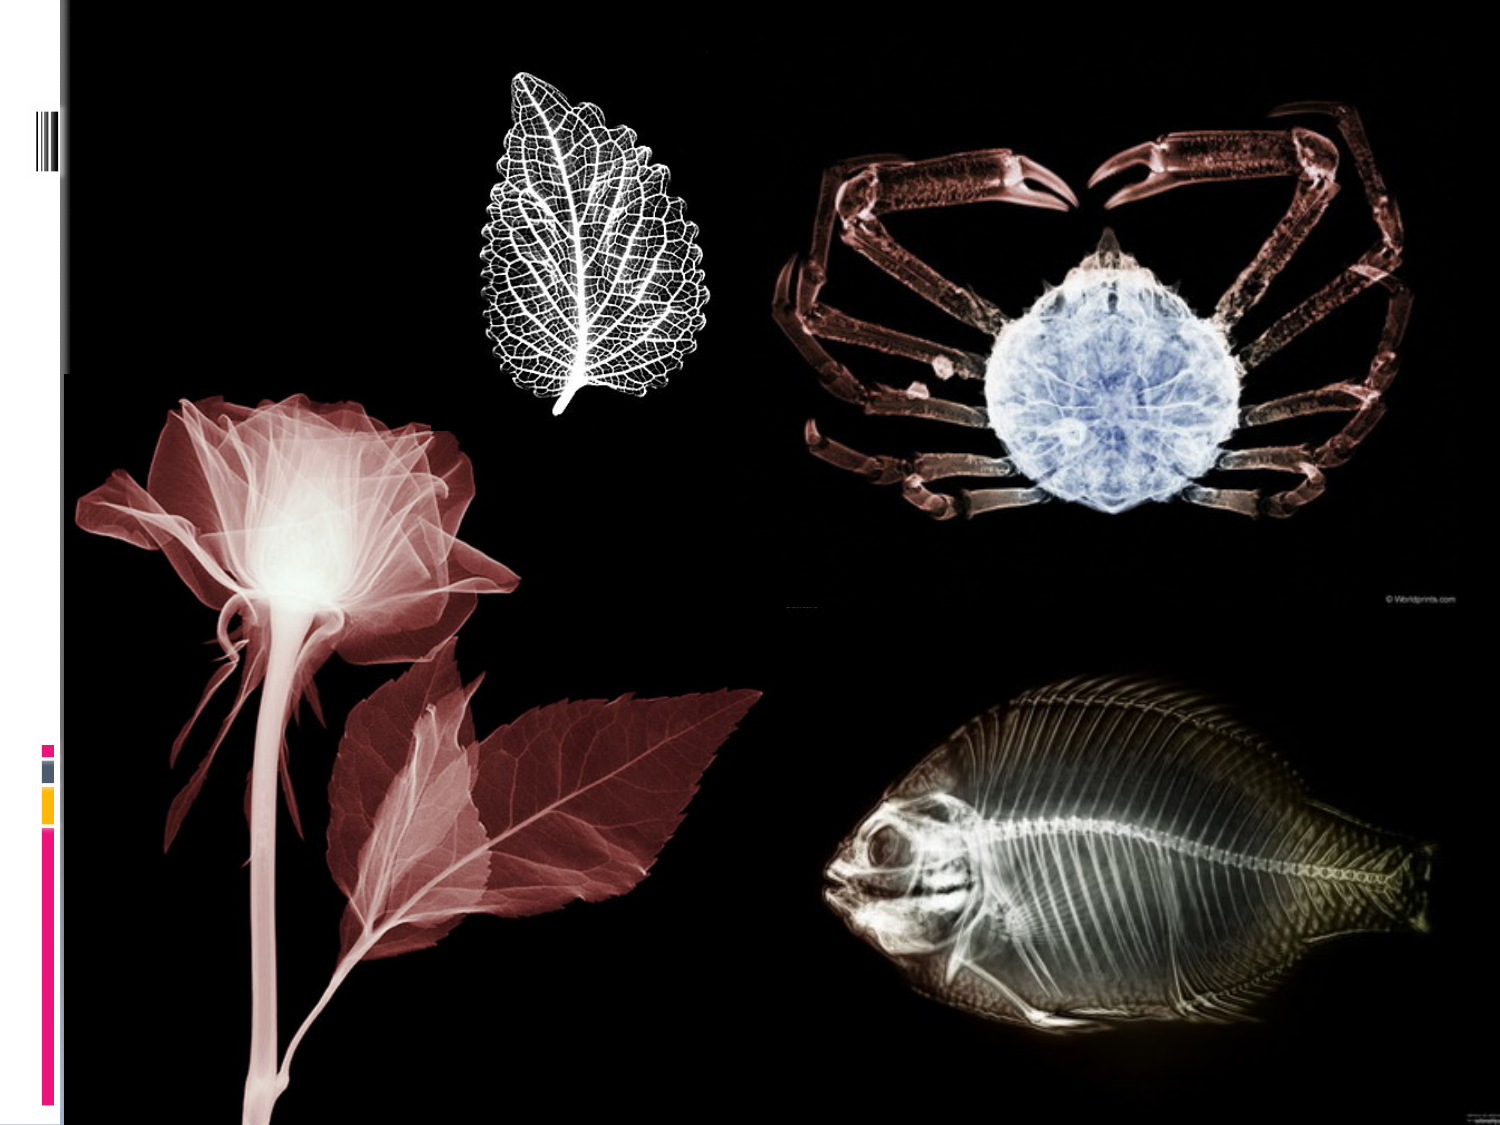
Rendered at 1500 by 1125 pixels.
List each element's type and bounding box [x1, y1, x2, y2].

picture [737, 30, 1459, 607]
list [64, 374, 776, 1125]
picture [430, 30, 752, 432]
picture [784, 588, 1500, 1125]
